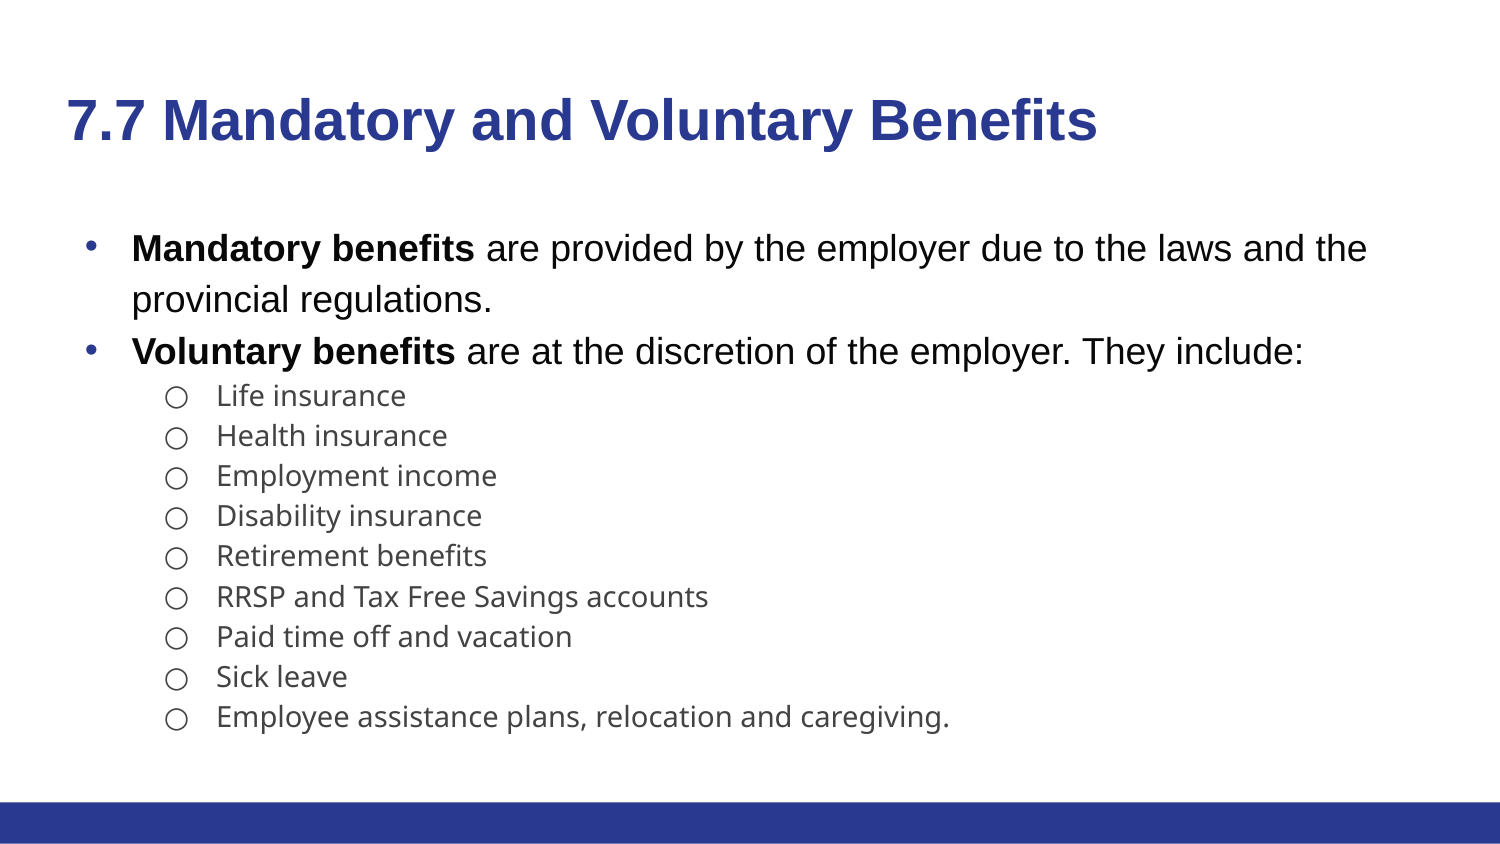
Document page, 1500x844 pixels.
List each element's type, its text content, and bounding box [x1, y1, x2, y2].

list Mandatory benefits are provided by the employer due to the laws and the provincial regulations. Voluntary benefits are at the discretion of the employer. They include: Life insurance Health insurance Employment income Disability insurance Retirement benefits RRSP and Tax Free Savings accounts Paid time off and vacation Sick leave Employee assistance plans, relocation and caregiving. [51, 201, 1449, 750]
title 7.7 Mandatory and Voluntary Benefits [51, 67, 1449, 167]
